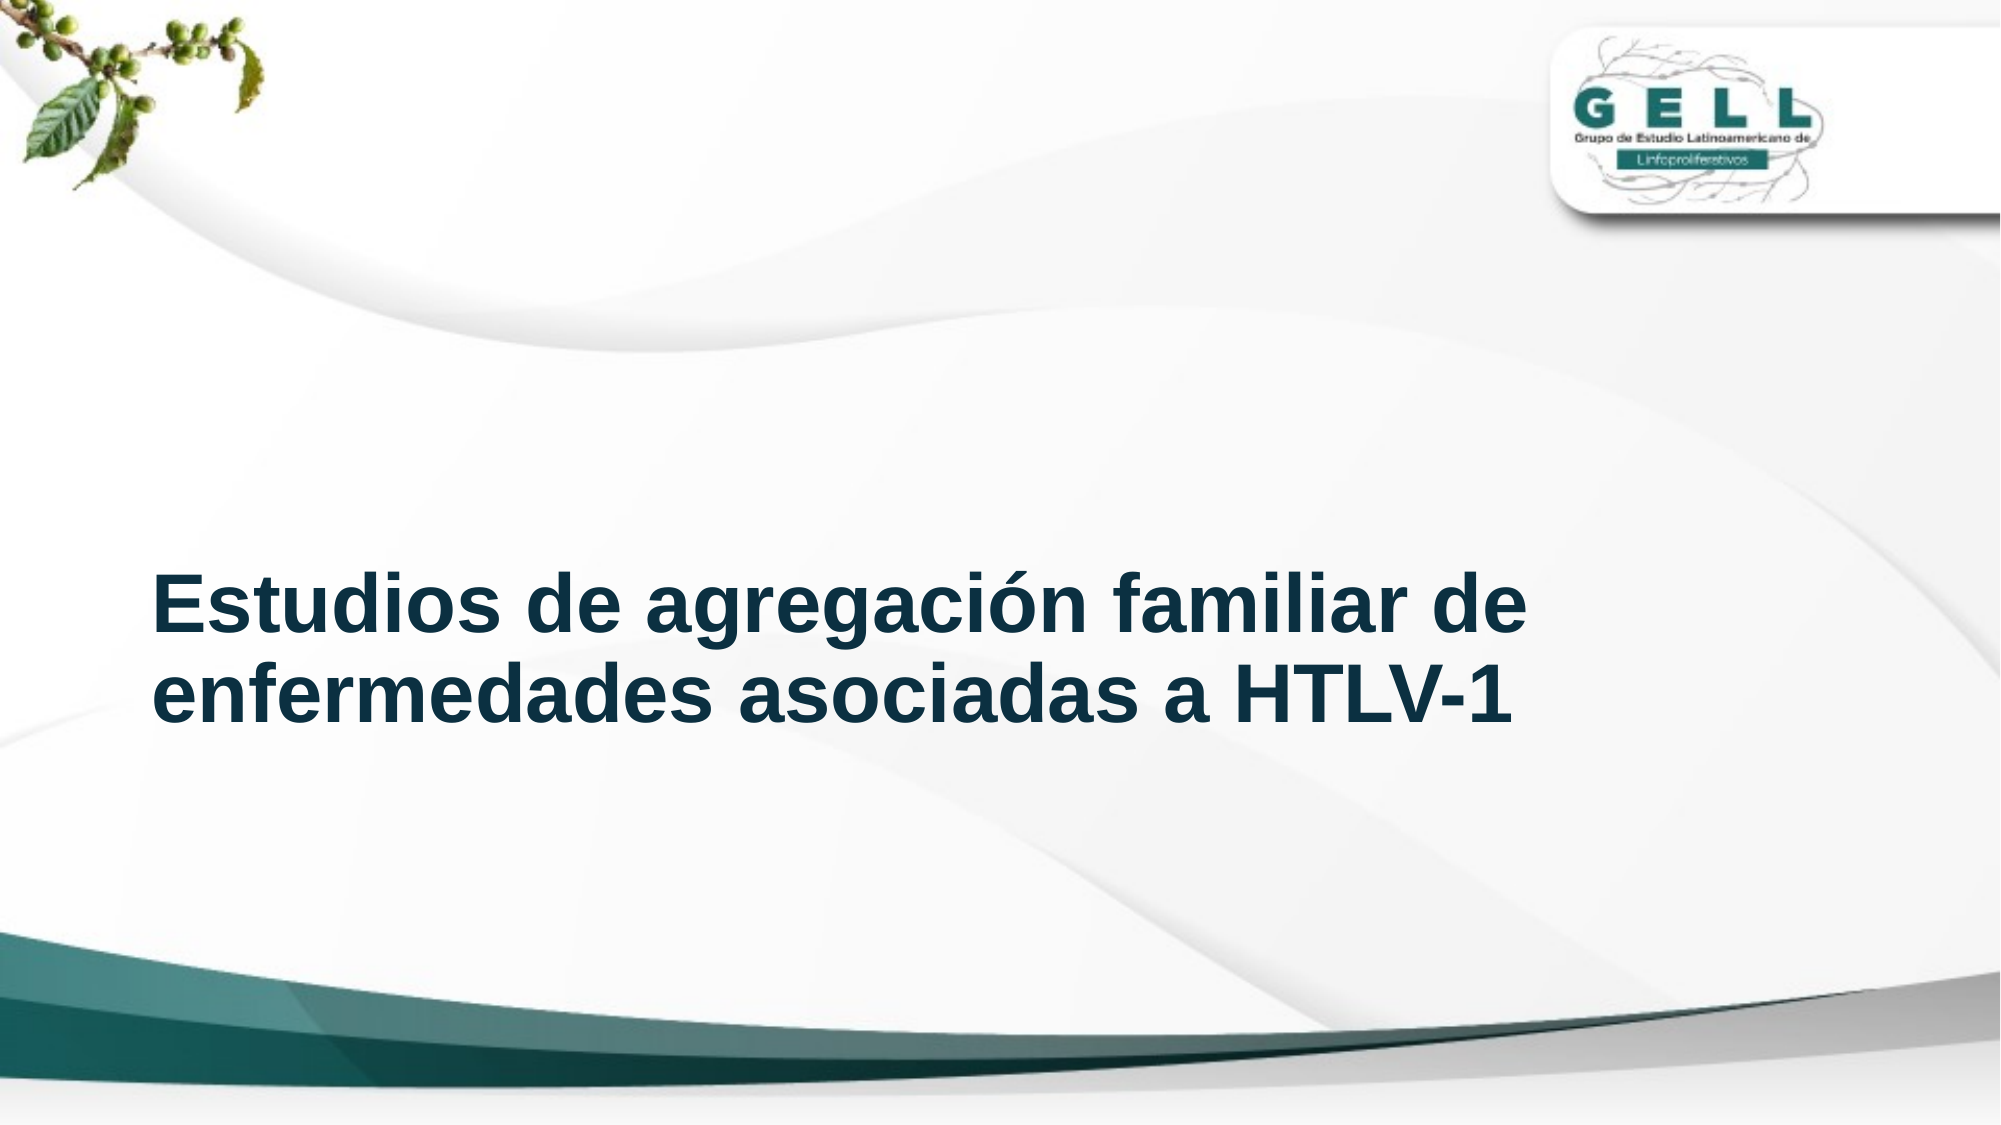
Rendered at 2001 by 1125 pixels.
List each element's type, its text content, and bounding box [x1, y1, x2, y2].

picture [0, 0, 2001, 1125]
title Estudios de agregación familiar de enfermedades asociadas a HTLV-1 [136, 280, 1862, 749]
